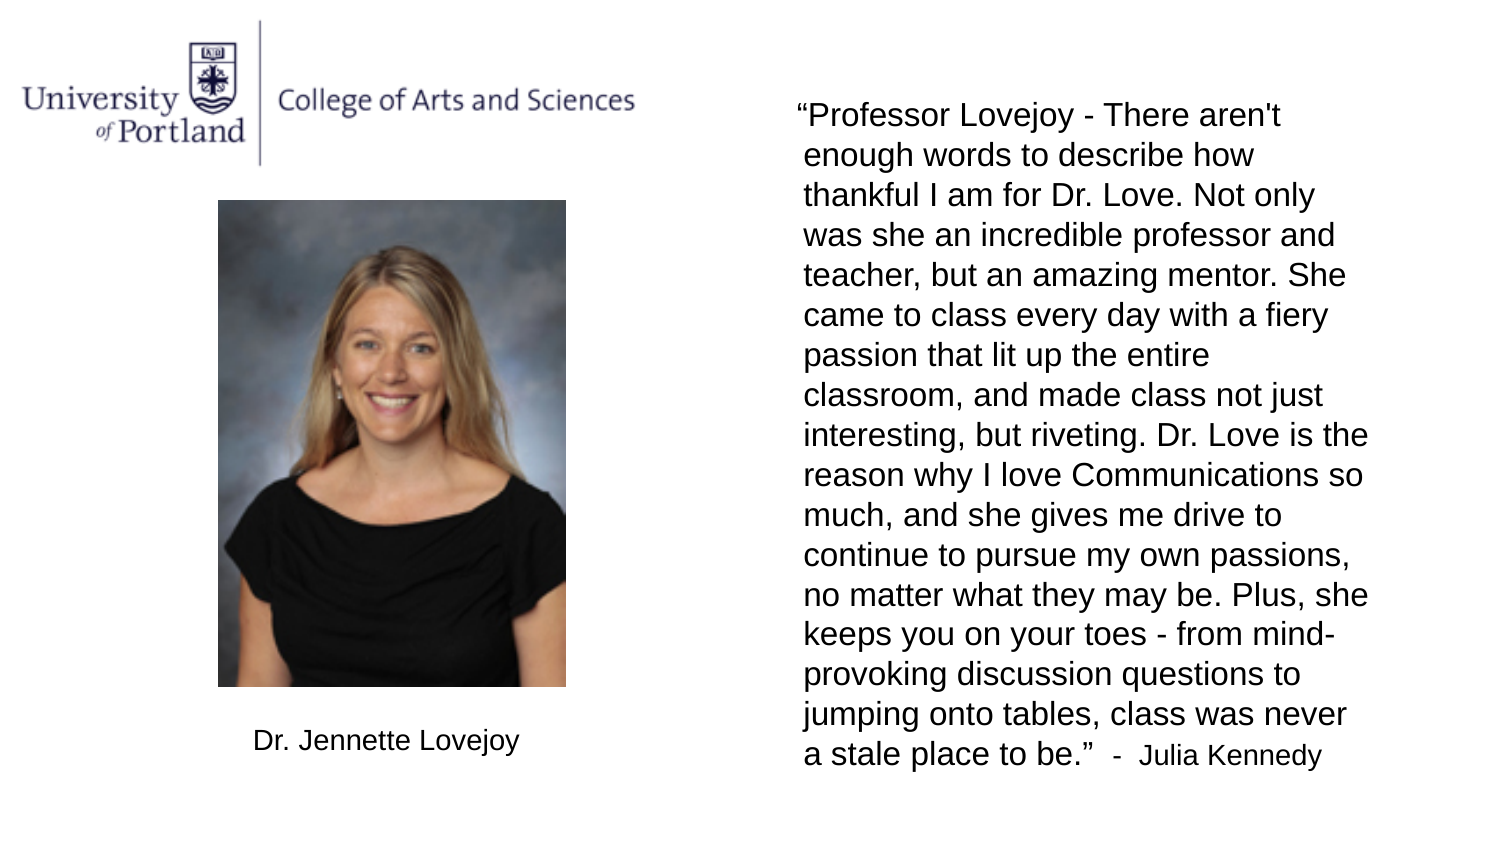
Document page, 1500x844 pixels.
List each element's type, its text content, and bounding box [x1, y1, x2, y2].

text_box Dr. Jennette Lovejoy [237, 706, 547, 769]
picture [218, 200, 566, 687]
list “Professor Lovejoy - There aren't enough words to describe how thankful I am for Dr. Love. Not only was she an incredible professor and teacher, but an amazing mentor. She came to class every day with a fiery passion that lit up the entire classroom, and made class not just interesting, but riveting. Dr. Love is the reason why I love Communications so much, and she gives me drive to continue to pursue my own passions, no matter what they may be. Plus, she keeps you on your toes - from mind-provoking discussion questions to jumping onto tables, class was never a stale place to be.” - Julia Kennedy [732, 78, 1388, 804]
picture [0, 0, 657, 188]
